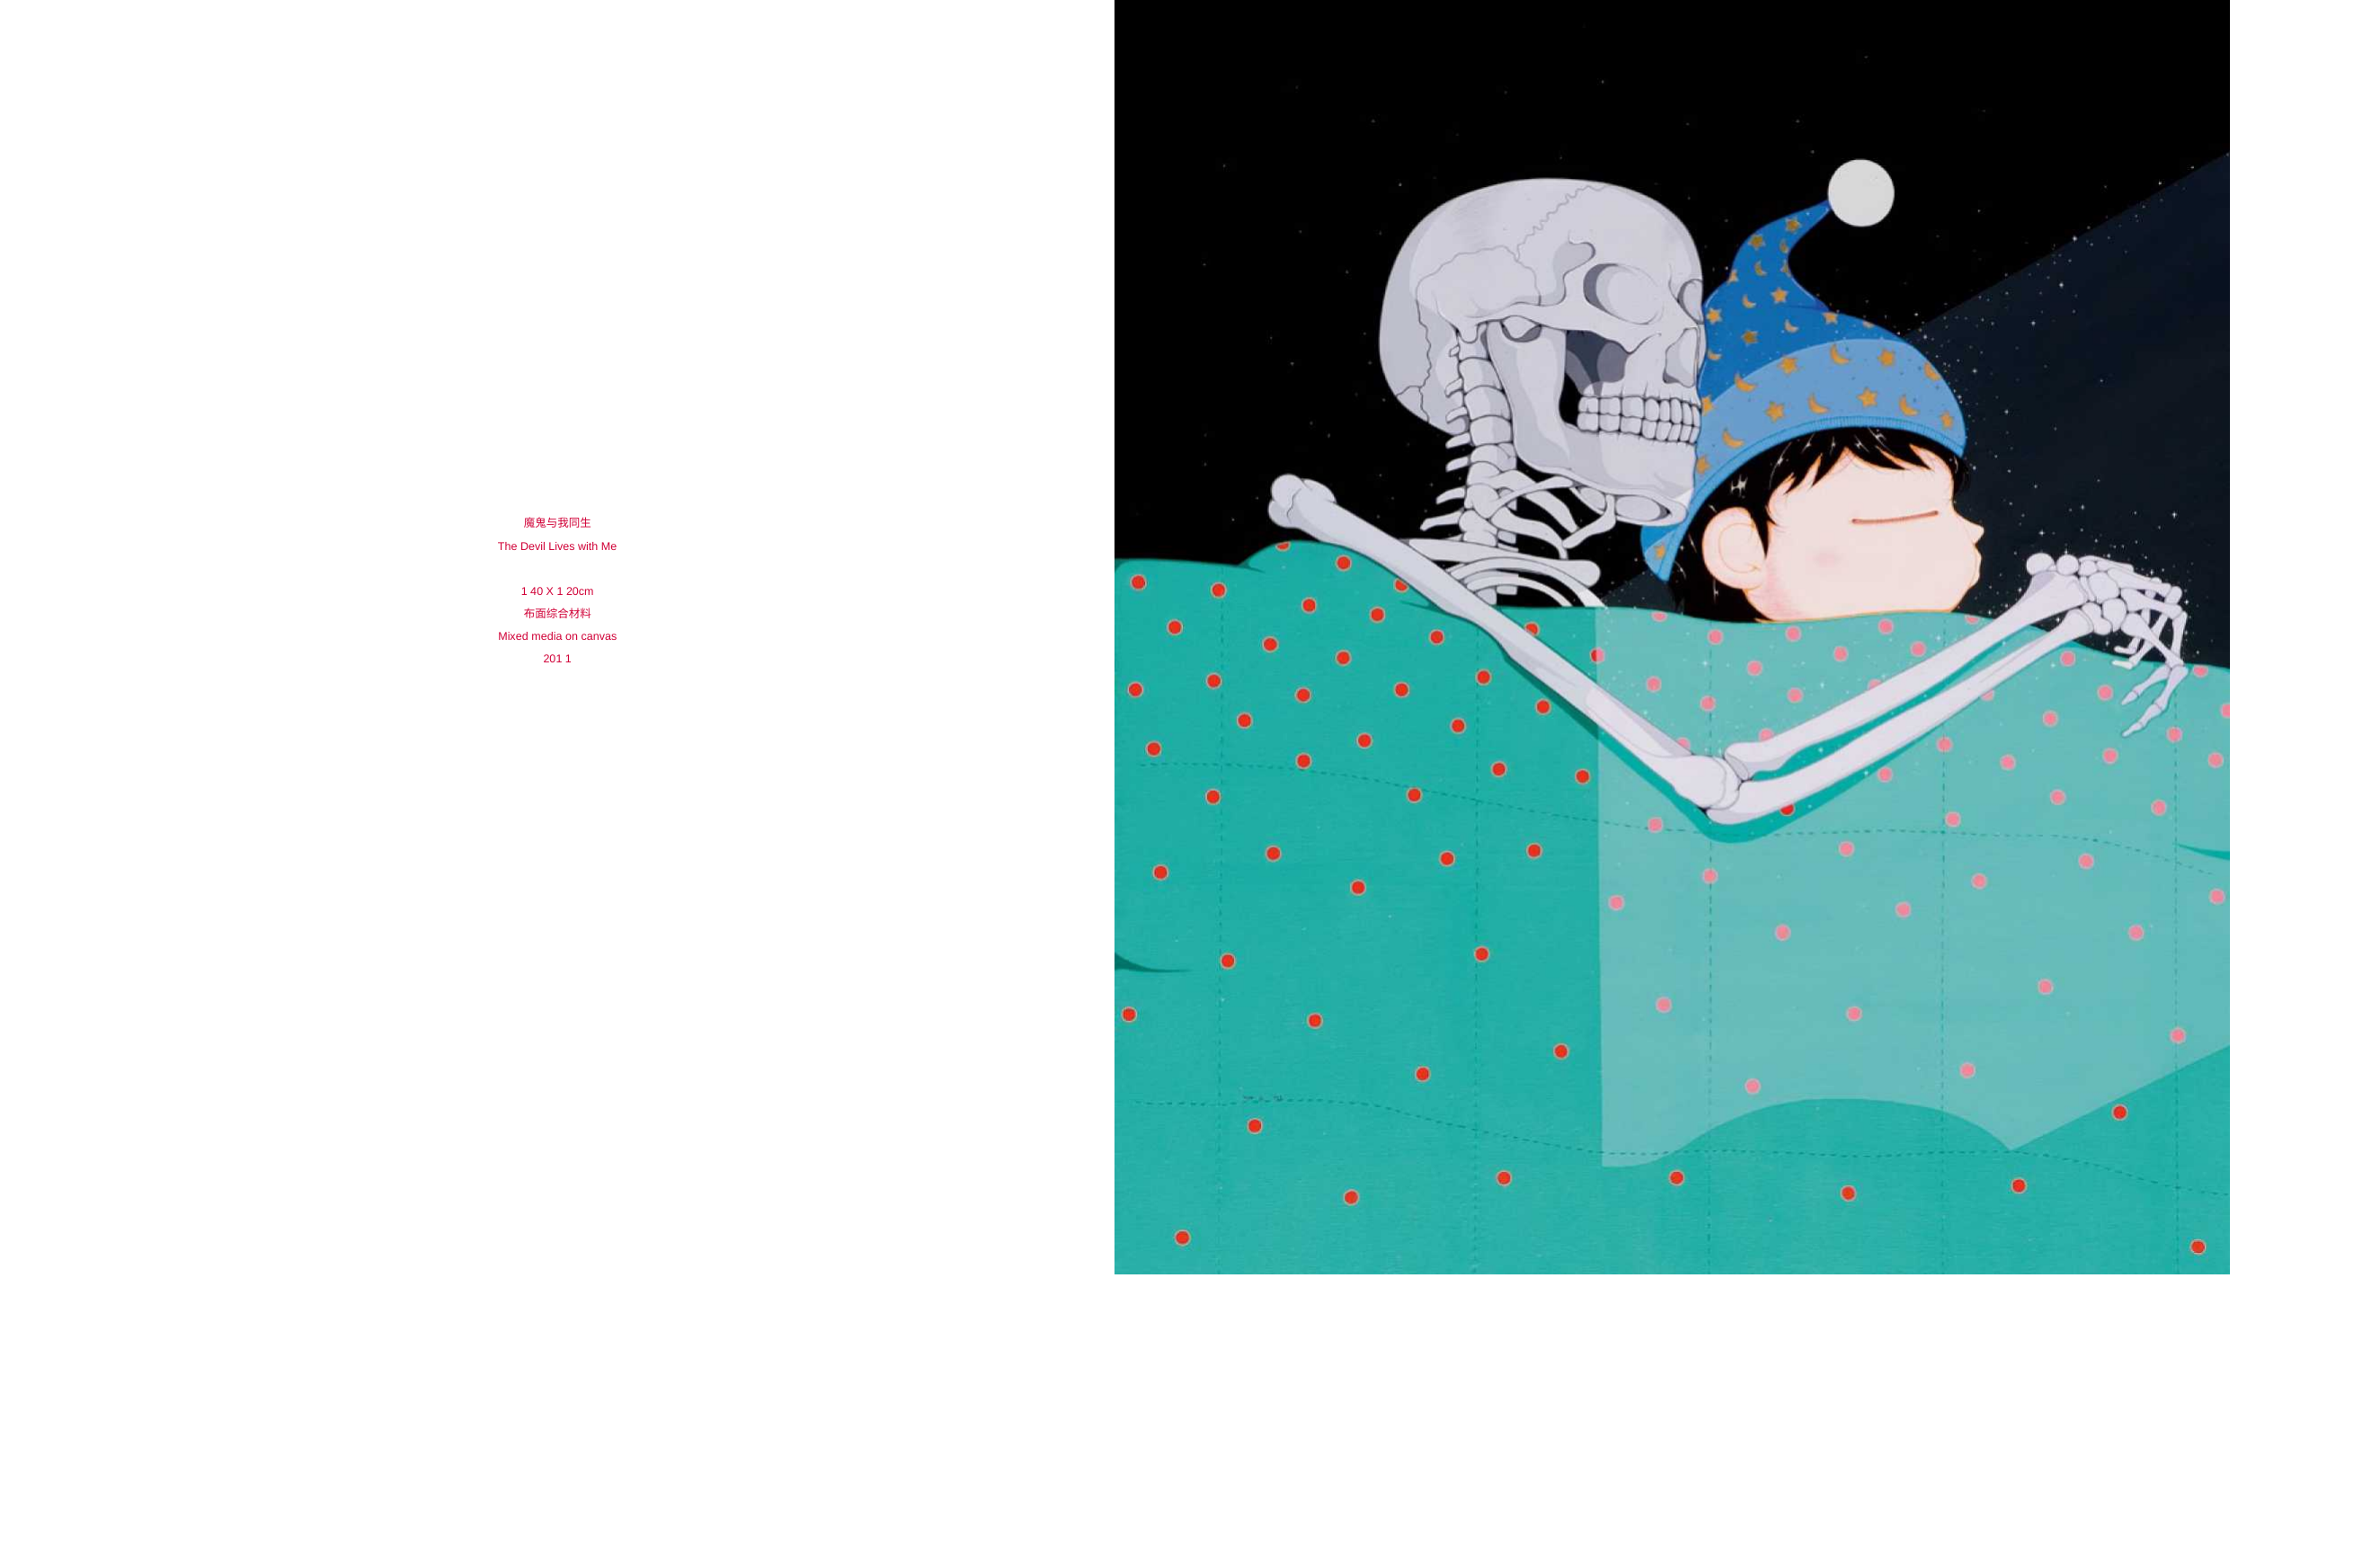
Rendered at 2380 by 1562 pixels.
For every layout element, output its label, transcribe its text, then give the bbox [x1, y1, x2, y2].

picture [1115, 0, 2230, 1274]
text_box 魔鬼与我同生 The Devil Lives with Me 1 40 X 1 20cm 布面综合材料 Mixed media on canvas 201 1 [457, 516, 657, 711]
